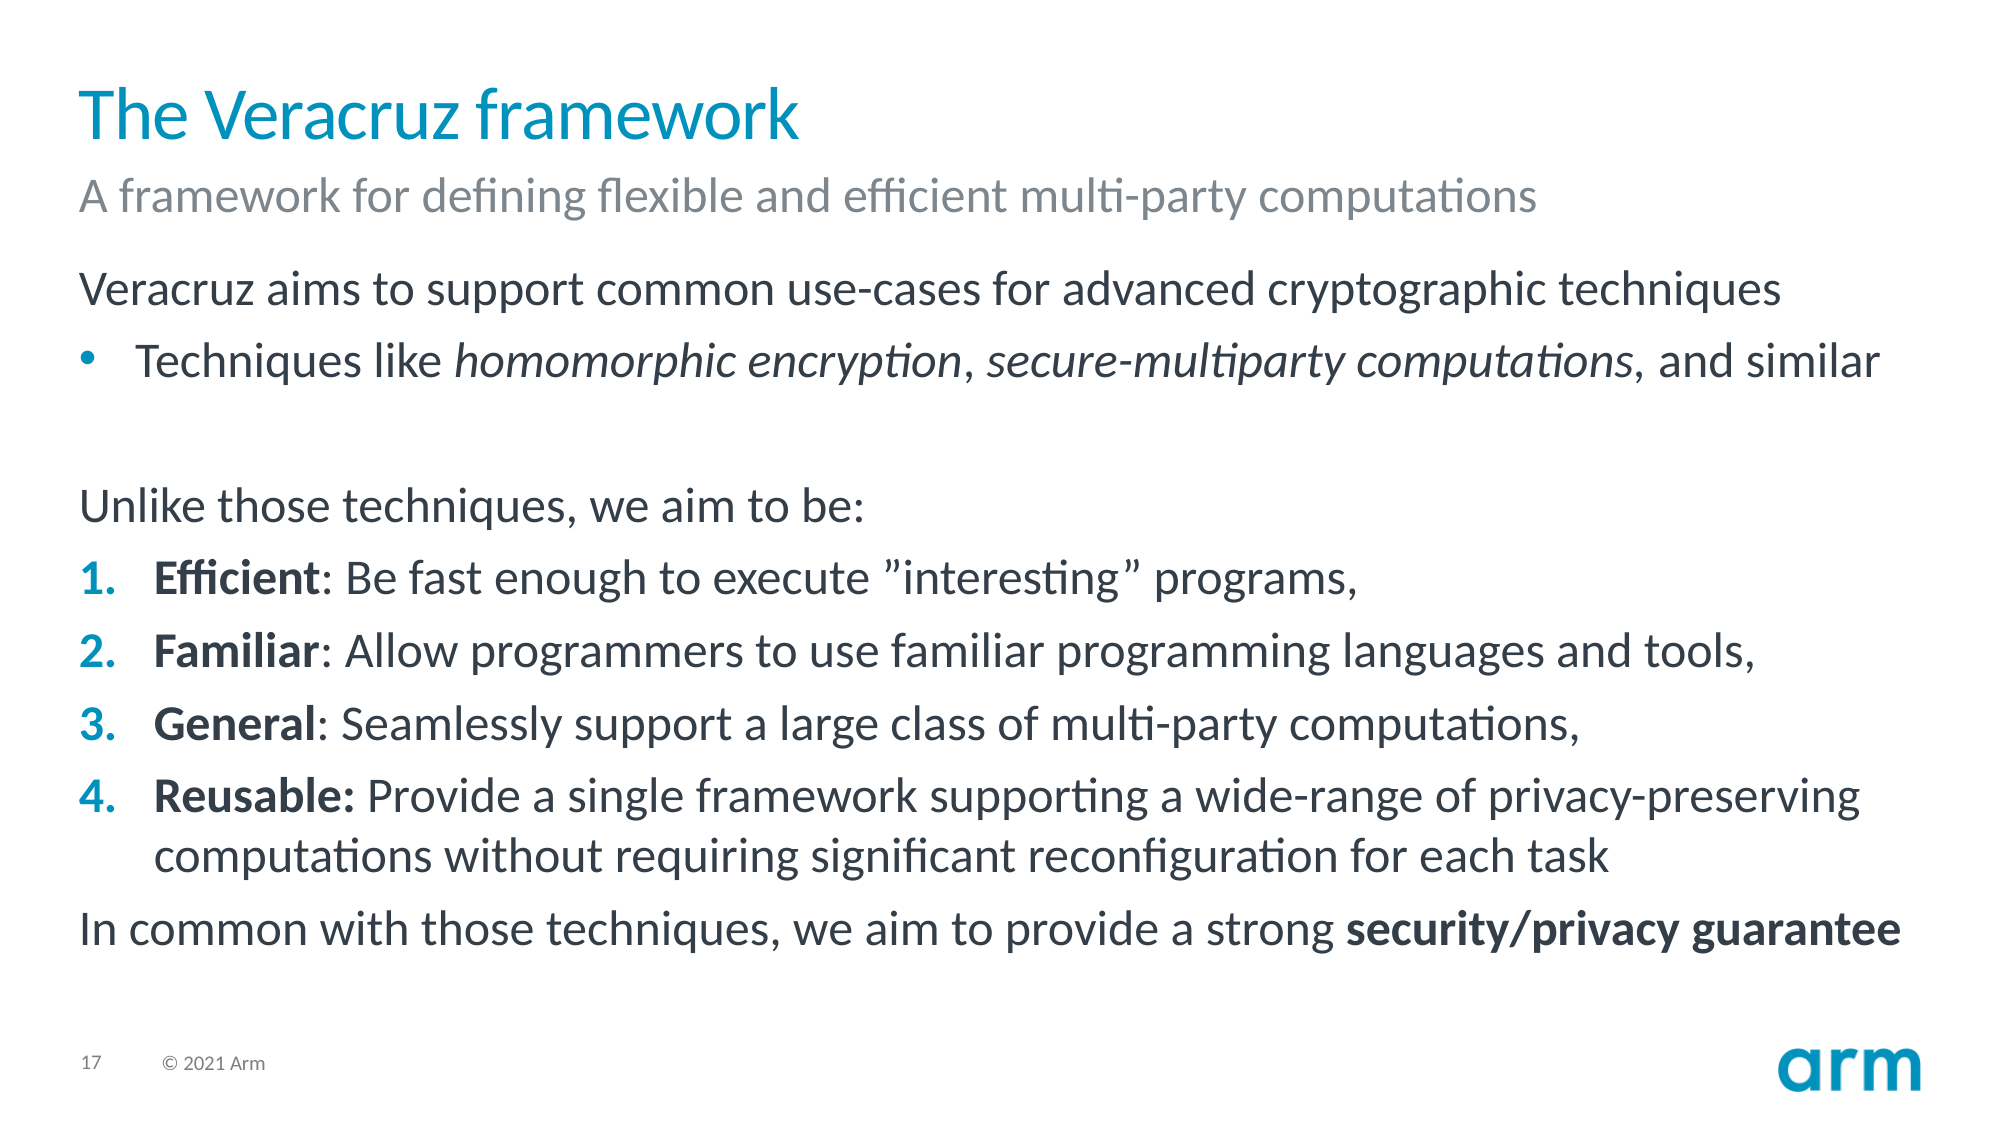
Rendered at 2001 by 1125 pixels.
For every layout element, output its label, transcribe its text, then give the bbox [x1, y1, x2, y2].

list A framework for defining flexible and efficient multi-party computations [78, 162, 1922, 220]
title The Veracruz framework [78, 78, 1922, 162]
list Veracruz aims to support common use-cases for advanced cryptographic techniques Techniques like homomorphic encryption, secure-multiparty computations, and similar Unlike those techniques, we aim to be: Efficient: Be fast enough to execute ”interesting” programs, Familiar: Allow programmers to use familiar programming languages and tools, General: Seamlessly support a large class of multi-party computations, Reusable: Provide a single framework supporting a wide-range of privacy-preserving computations without requiring significant reconfiguration for each task In common with those techniques, we aim to provide a strong security/privacy guarantee [78, 254, 1922, 1002]
picture [1777, 1047, 1922, 1093]
